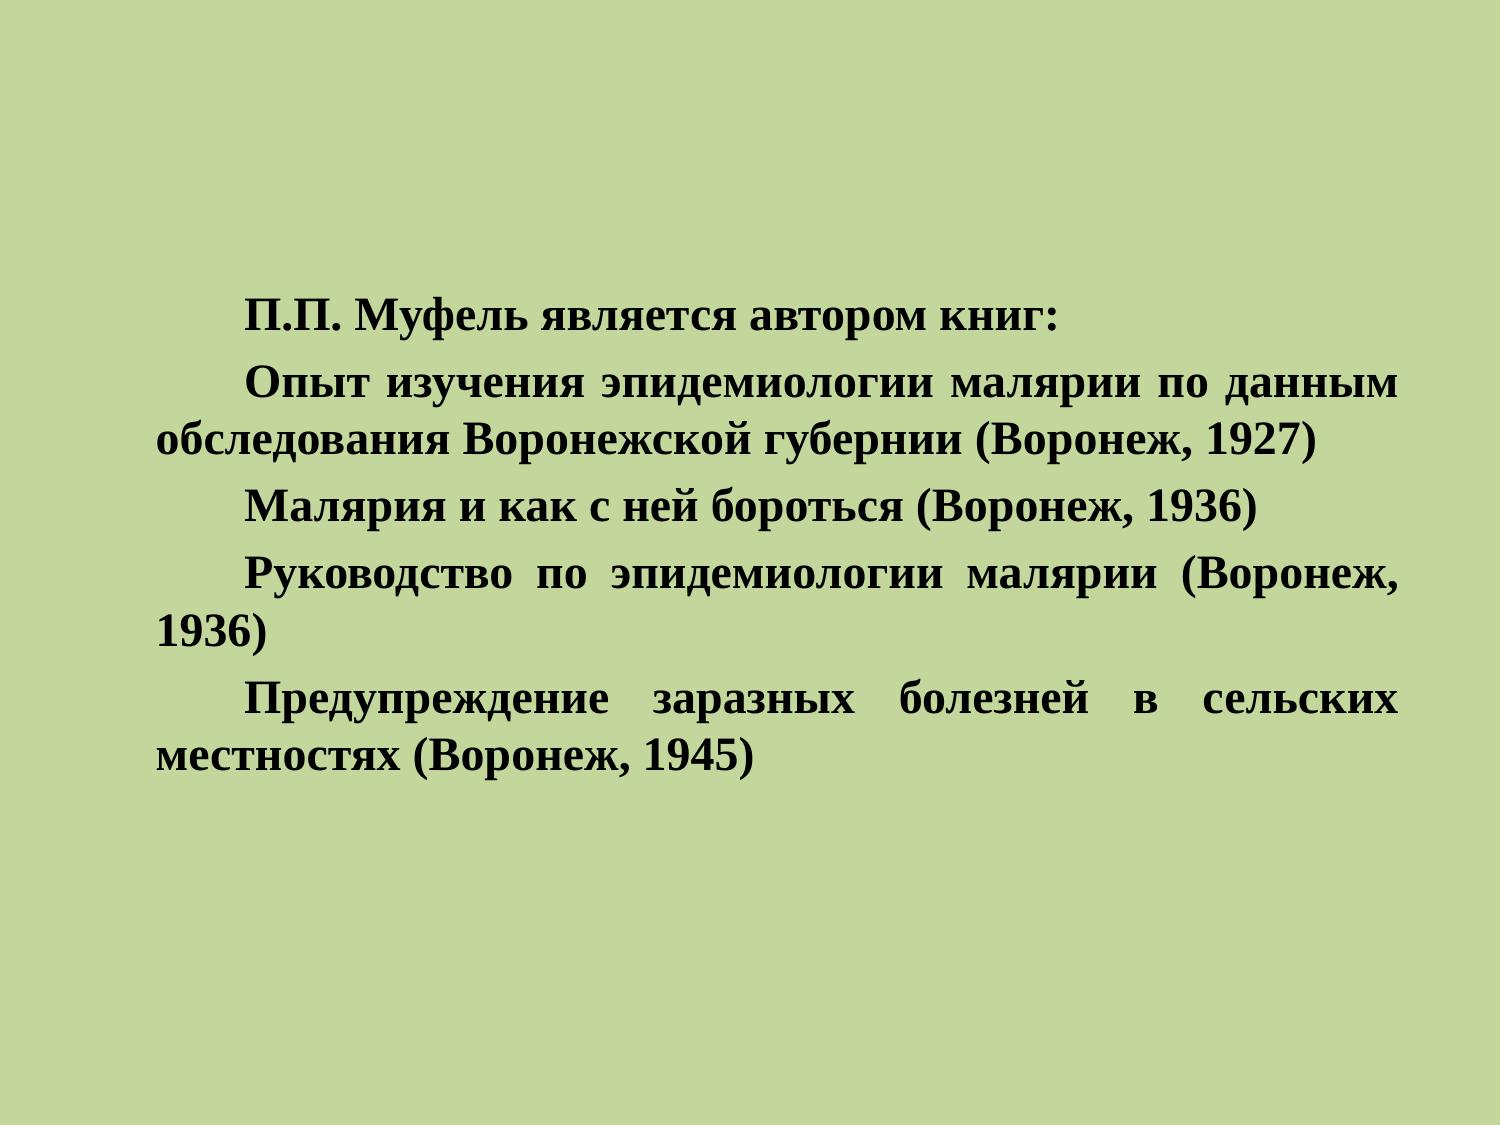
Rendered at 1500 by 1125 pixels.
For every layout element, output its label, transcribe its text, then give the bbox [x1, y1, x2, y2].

list П.П. Муфель является автором книг: Опыт изучения эпидемиологии малярии по данным обследования Воронежской губернии (Воронеж, 1927) Малярия и как с ней бороться (Воронеж, 1936) Руководство по эпидемиологии малярии (Воронеж, 1936) Предупреждение заразных болезней в сельских местностях (Воронеж, 1945) [140, 187, 1416, 911]
